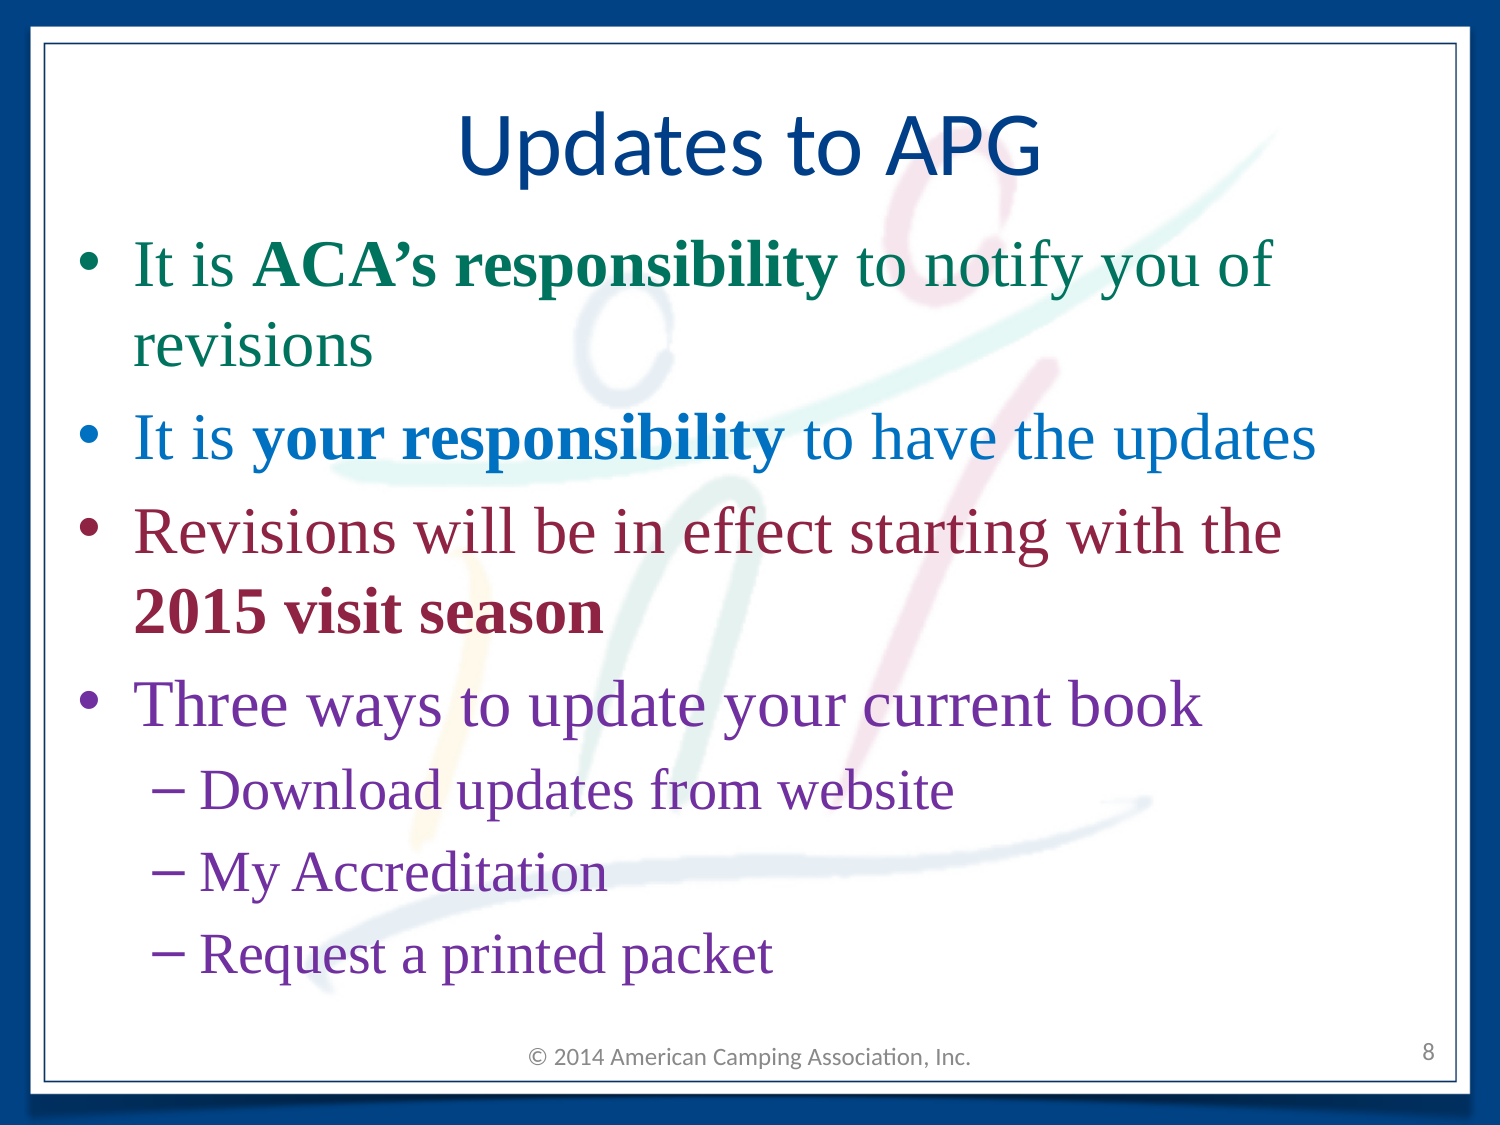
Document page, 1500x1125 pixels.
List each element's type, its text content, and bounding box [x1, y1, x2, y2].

footer © 2014 American Camping Association, Inc. [474, 1025, 1025, 1085]
title Updates to APG [75, 45, 1425, 233]
slide_number 8 [1100, 1012, 1450, 1090]
list It is ACA’s responsibility to notify you of revisions It is your responsibility to have the updates Revisions will be in effect starting with the 2015 visit season Three ways to update your current book Download updates from website My Accreditation Request a printed packet [62, 212, 1450, 1038]
picture [0, 0, 1500, 1125]
